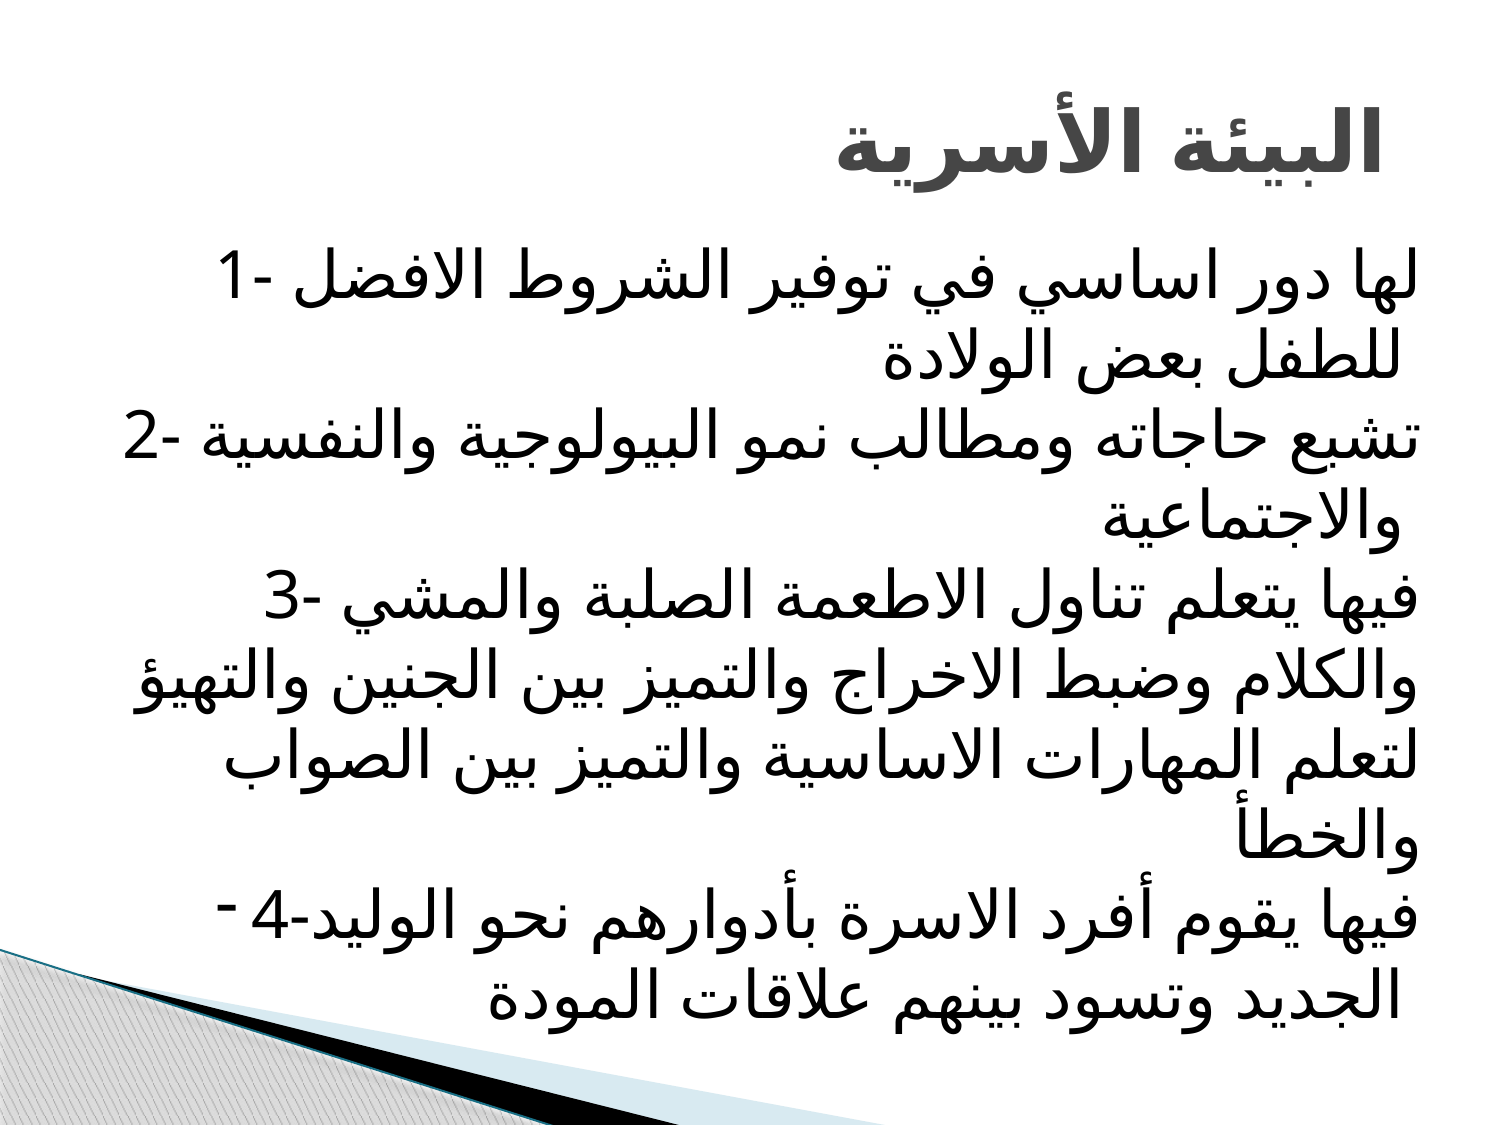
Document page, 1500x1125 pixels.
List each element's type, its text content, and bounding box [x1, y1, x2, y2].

text_box 1- لها دور اساسي في توفير الشروط الافضل للطفل بعض الولادة 2- تشبع حاجاته ومطالب نمو البيولوجية والنفسية والاجتماعية 3- فيها يتعلم تناول الاطعمة الصلبة والمشي والكلام وضبط الاخراج والتميز بين الجنين والتهيؤ لتعلم المهارات الاساسية والتميز بين الصواب والخطأ 4-فيها يقوم أفرد الاسرة بأدوارهم نحو الوليد الجديد وتسود بينهم علاقات المودة [50, 224, 1438, 1040]
title البيئة الأسرية [75, 45, 1425, 224]
